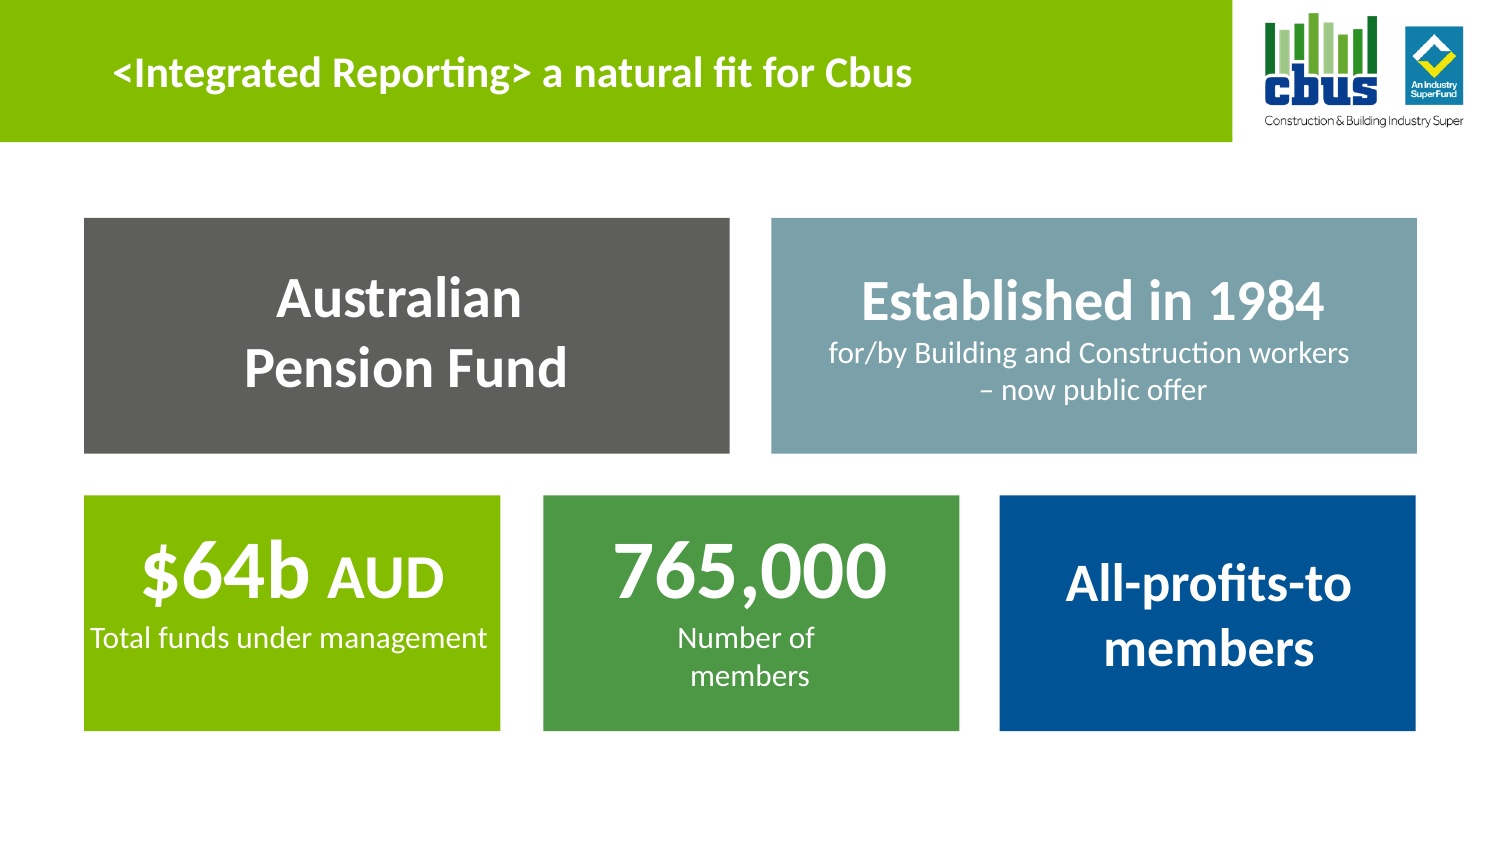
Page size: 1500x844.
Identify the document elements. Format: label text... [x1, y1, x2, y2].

text_box [84, 626, 501, 732]
text_box [84, 407, 730, 454]
text_box All-profits-to members [999, 540, 1419, 685]
text_box [999, 495, 1416, 540]
text_box Number of members [541, 626, 958, 728]
text_box Total funds under management [81, 609, 498, 728]
text_box [771, 437, 1417, 454]
text_box [999, 685, 1416, 732]
text_box $64b AUD [84, 507, 501, 626]
text_box Australian Pension Fund [83, 252, 730, 407]
text_box [84, 495, 501, 507]
picture [1264, 12, 1464, 128]
title <Integrated Reporting> a natural fit for Cbus [103, 0, 1200, 142]
list Established in 1984 for/by Building and Construction workers – now public offer [769, 253, 1417, 437]
text_box [543, 495, 960, 732]
text_box 765,000 [541, 507, 958, 626]
text_box [84, 217, 730, 252]
text_box [771, 217, 1417, 253]
